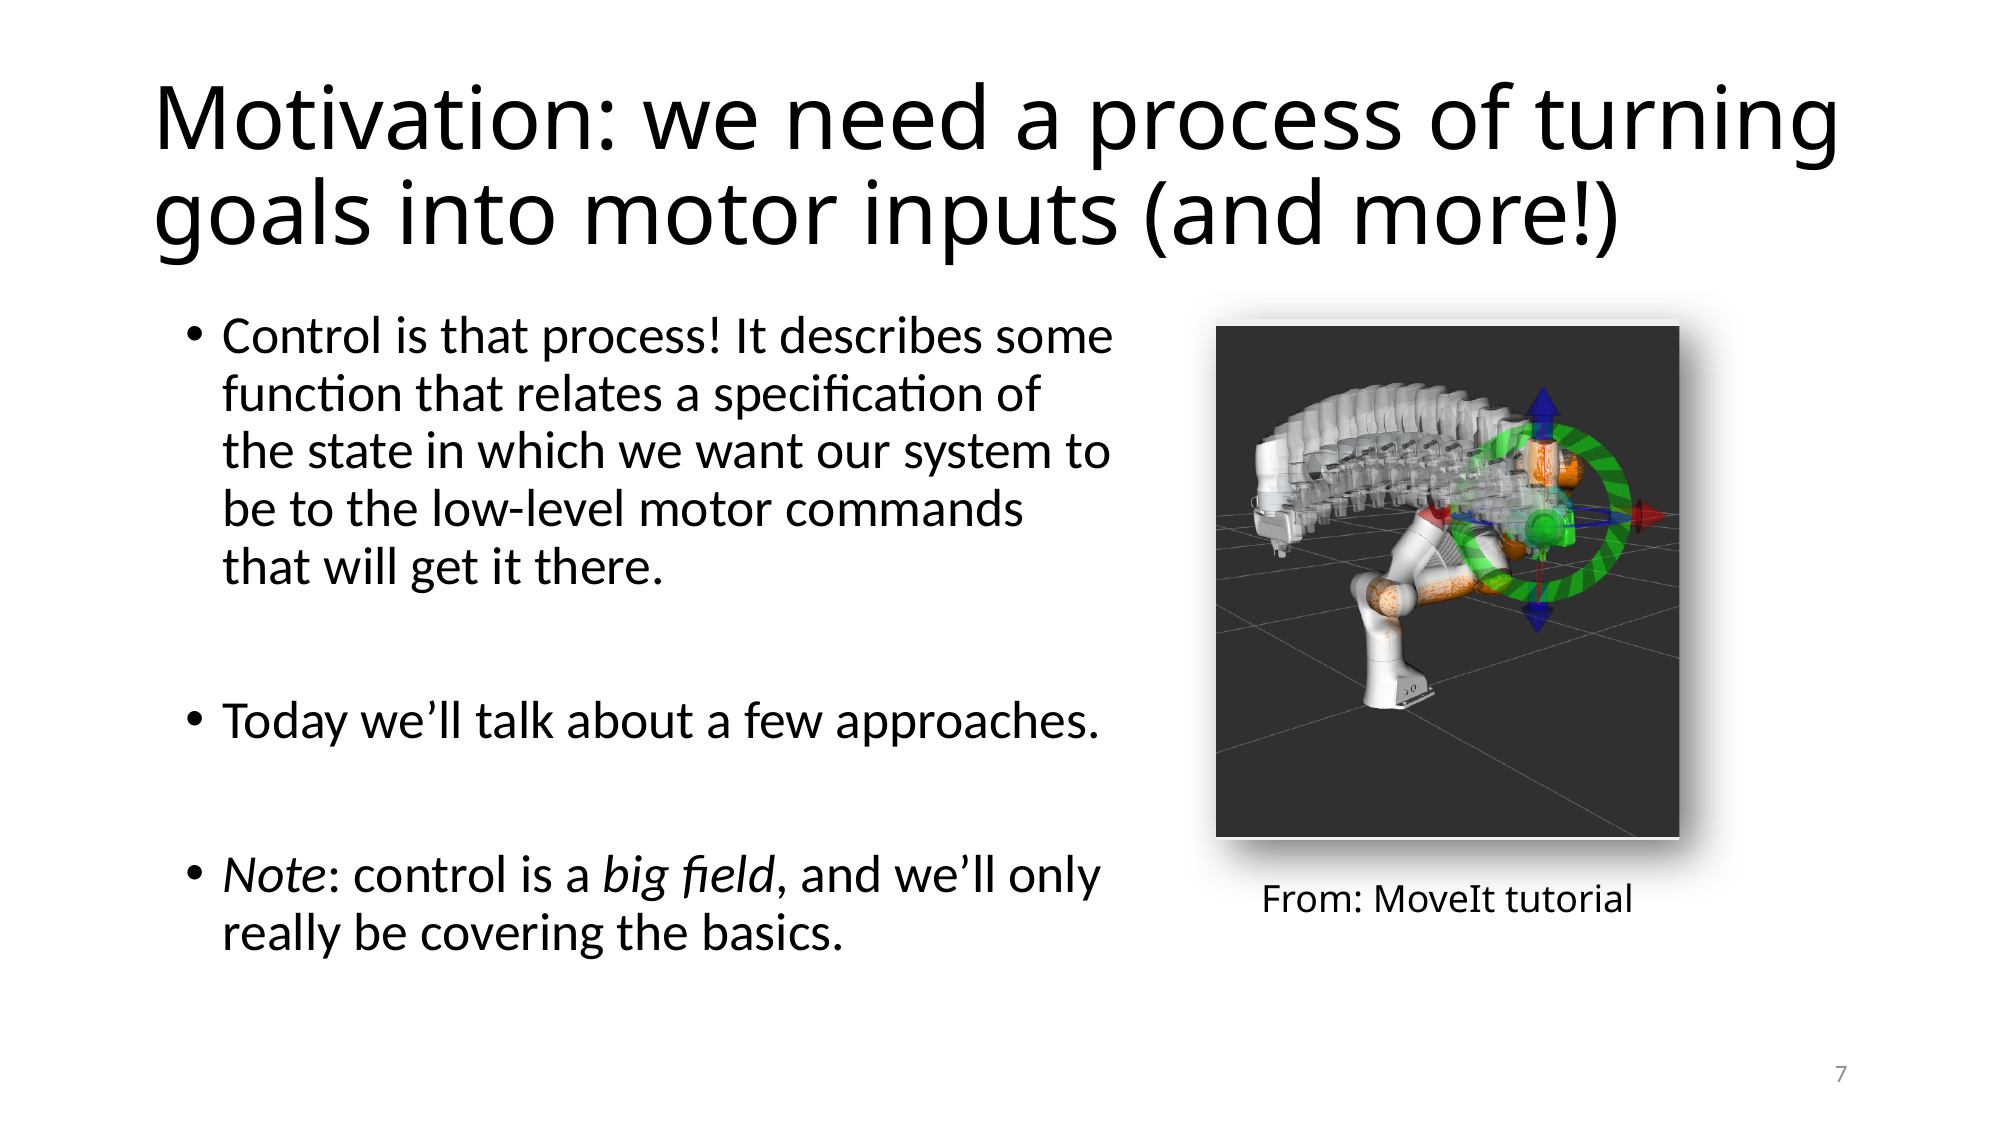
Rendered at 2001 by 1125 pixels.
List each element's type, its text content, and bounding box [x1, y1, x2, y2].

list Control is that process! It describes some function that relates a specification of the state in which we want our system to be to the low-level motor commands that will get it there. Today we’ll talk about a few approaches. Note: control is a big field, and we’ll only really be covering the basics. [170, 299, 1133, 1014]
slide_number 7 [1412, 1042, 1863, 1103]
title Motivation: we need a process of turning goals into motor inputs (and more!) [137, 59, 1863, 278]
picture [1216, 319, 1680, 840]
text_box From: MoveIt tutorial [1246, 867, 1649, 928]
